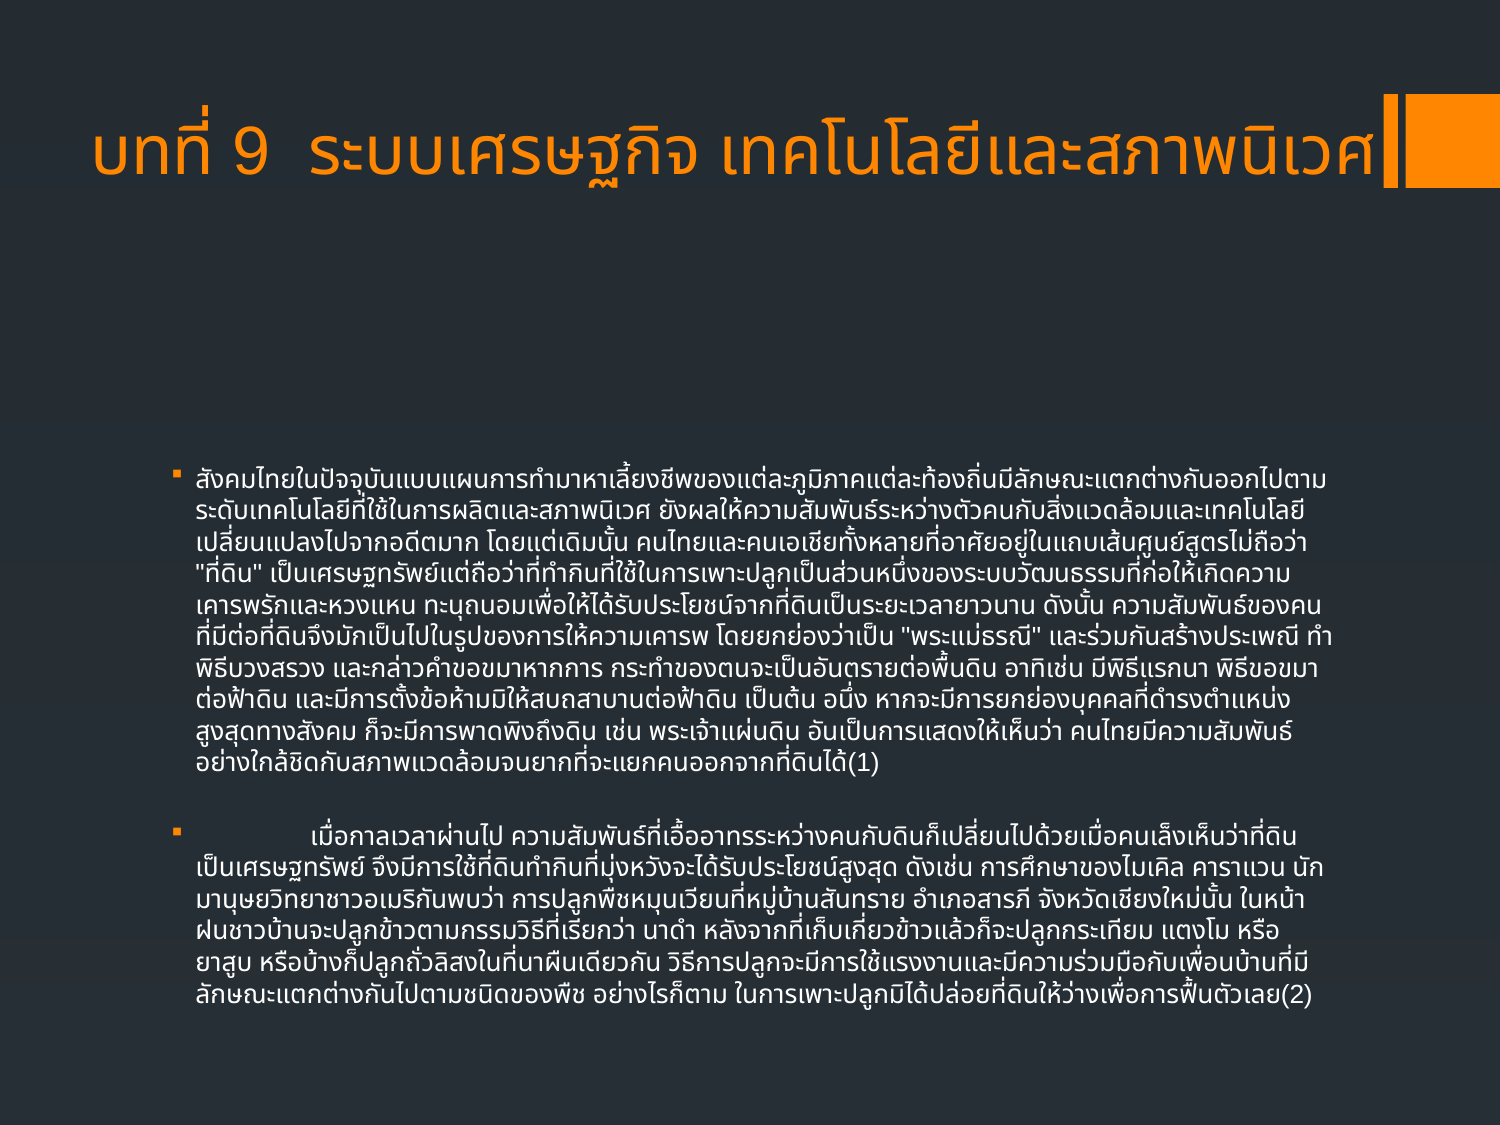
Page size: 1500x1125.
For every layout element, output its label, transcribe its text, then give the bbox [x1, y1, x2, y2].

title บทที่ 9 ระบบเศรษฐกิจ เทคโนโลยีและสภาพนิเวศ [75, 45, 1425, 197]
list สังคมไทยในปัจจุบันแบบแผนการทำมาหาเลี้ยงชีพของแต่ละภูมิภาคแต่ละท้องถิ่นมีลักษณะแตกต่างกันออกไปตามระดับเทคโนโลยีที่ใช้ในการผลิตและสภาพนิเวศ ยังผลให้ความสัมพันธ์ระหว่างตัวคนกับสิ่งแวดล้อมและเทคโนโลยีเปลี่ยนแปลงไปจากอดีตมาก โดยแต่เดิมนั้น คนไทยและคนเอเชียทั้งหลายที่อาศัยอยู่ในแถบเส้นศูนย์สูตรไม่ถือว่า "ที่ดิน" เป็นเศรษฐทรัพย์แต่ถือว่าที่ทำกินที่ใช้ในการเพาะปลูกเป็นส่วนหนึ่งของระบบวัฒนธรรมที่ก่อให้เกิดความเคารพรักและหวงแหน ทะนุถนอมเพื่อให้ได้รับประโยชน์จากที่ดินเป็นระยะเวลายาวนาน ดังนั้น ความสัมพันธ์ของคนที่มีต่อที่ดินจึงมักเป็นไปในรูปของการให้ความเคารพ โดยยกย่องว่าเป็น "พระแม่ธรณี" และร่วมกันสร้างประเพณี ทำพิธีบวงสรวง และกล่าวคำขอขมาหากการ กระทำของตนจะเป็นอันตรายต่อพื้นดิน อาทิเช่น มีพิธีแรกนา พิธีขอขมาต่อฟ้าดิน และมีการตั้งข้อห้ามมิให้สบถสาบานต่อฟ้าดิน เป็นต้น อนึ่ง หากจะมีการยกย่องบุคคลที่ดำรงตำแหน่งสูงสุดทางสังคม ก็จะมีการพาดพิงถึงดิน เช่น พระเจ้าแผ่นดิน อันเป็นการแสดงให้เห็นว่า คนไทยมีความสัมพันธ์อย่างใกล้ชิดกับสภาพแวดล้อมจนยากที่จะแยกคนออกจากที่ดินได้(1) เมื่อกาลเวลาผ่านไป ความสัมพันธ์ที่เอื้ออาทรระหว่างคนกับดินก็เปลี่ยนไปด้วยเมื่อคนเล็งเห็นว่าที่ดินเป็นเศรษฐทรัพย์ จึงมีการใช้ที่ดินทำกินที่มุ่งหวังจะได้รับประโยชน์สูงสุด ดังเช่น การศึกษาของไมเคิล คาราแวน นักมานุษยวิทยาชาวอเมริกันพบว่า การปลูกพืชหมุนเวียนที่หมู่บ้านสันทราย อำเภอสารภี จังหวัดเชียงใหม่นั้น ในหน้าฝนชาวบ้านจะปลูกข้าวตามกรรมวิธีที่เรียกว่า นาดำ หลังจากที่เก็บเกี่ยวข้าวแล้วก็จะปลูกกระเทียม แตงโม หรือยาสูบ หรือบ้างก็ปลูกถั่วลิสงในที่นาผืนเดียวกัน วิธีการปลูกจะมีการใช้แรงงานและมีความร่วมมือกับเพื่อนบ้านที่มีลักษณะแตกต่างกันไปตามชนิดของพืช อย่างไรก็ตาม ในการเพาะปลูกมิได้ปล่อยที่ดินให้ว่างเพื่อการฟื้นตัวเลย(2) [150, 454, 1350, 1035]
